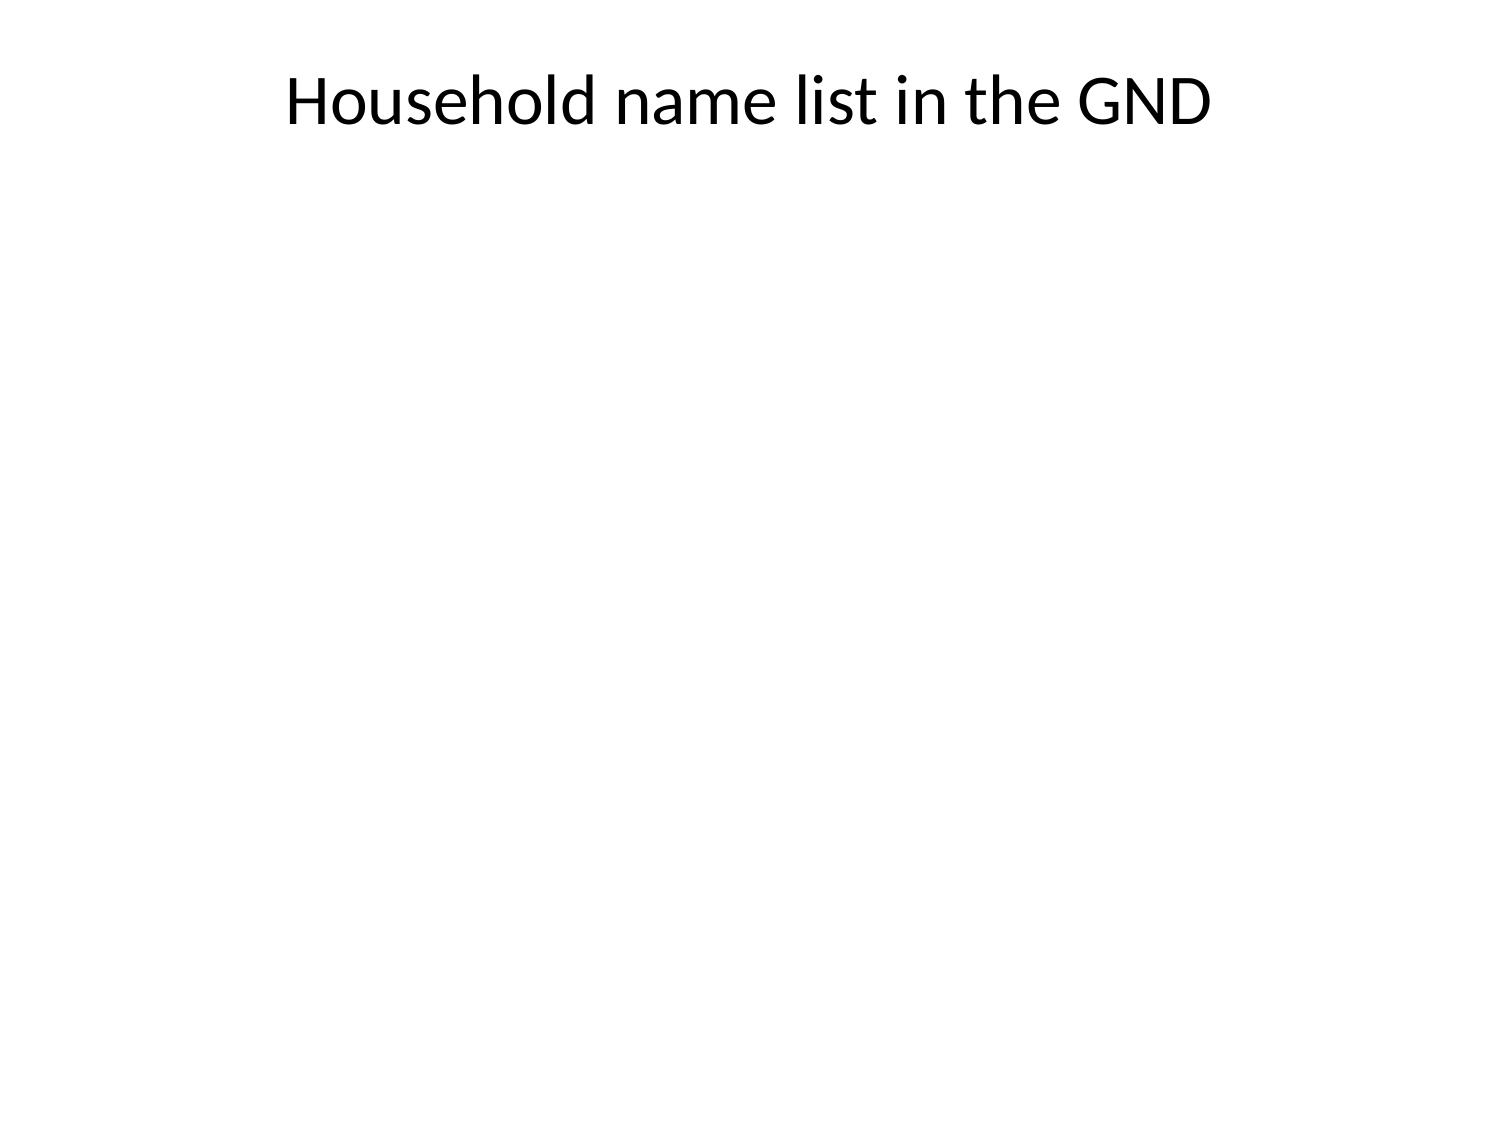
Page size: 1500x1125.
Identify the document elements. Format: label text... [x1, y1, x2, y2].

title Household name list in the GND [75, 45, 1425, 233]
